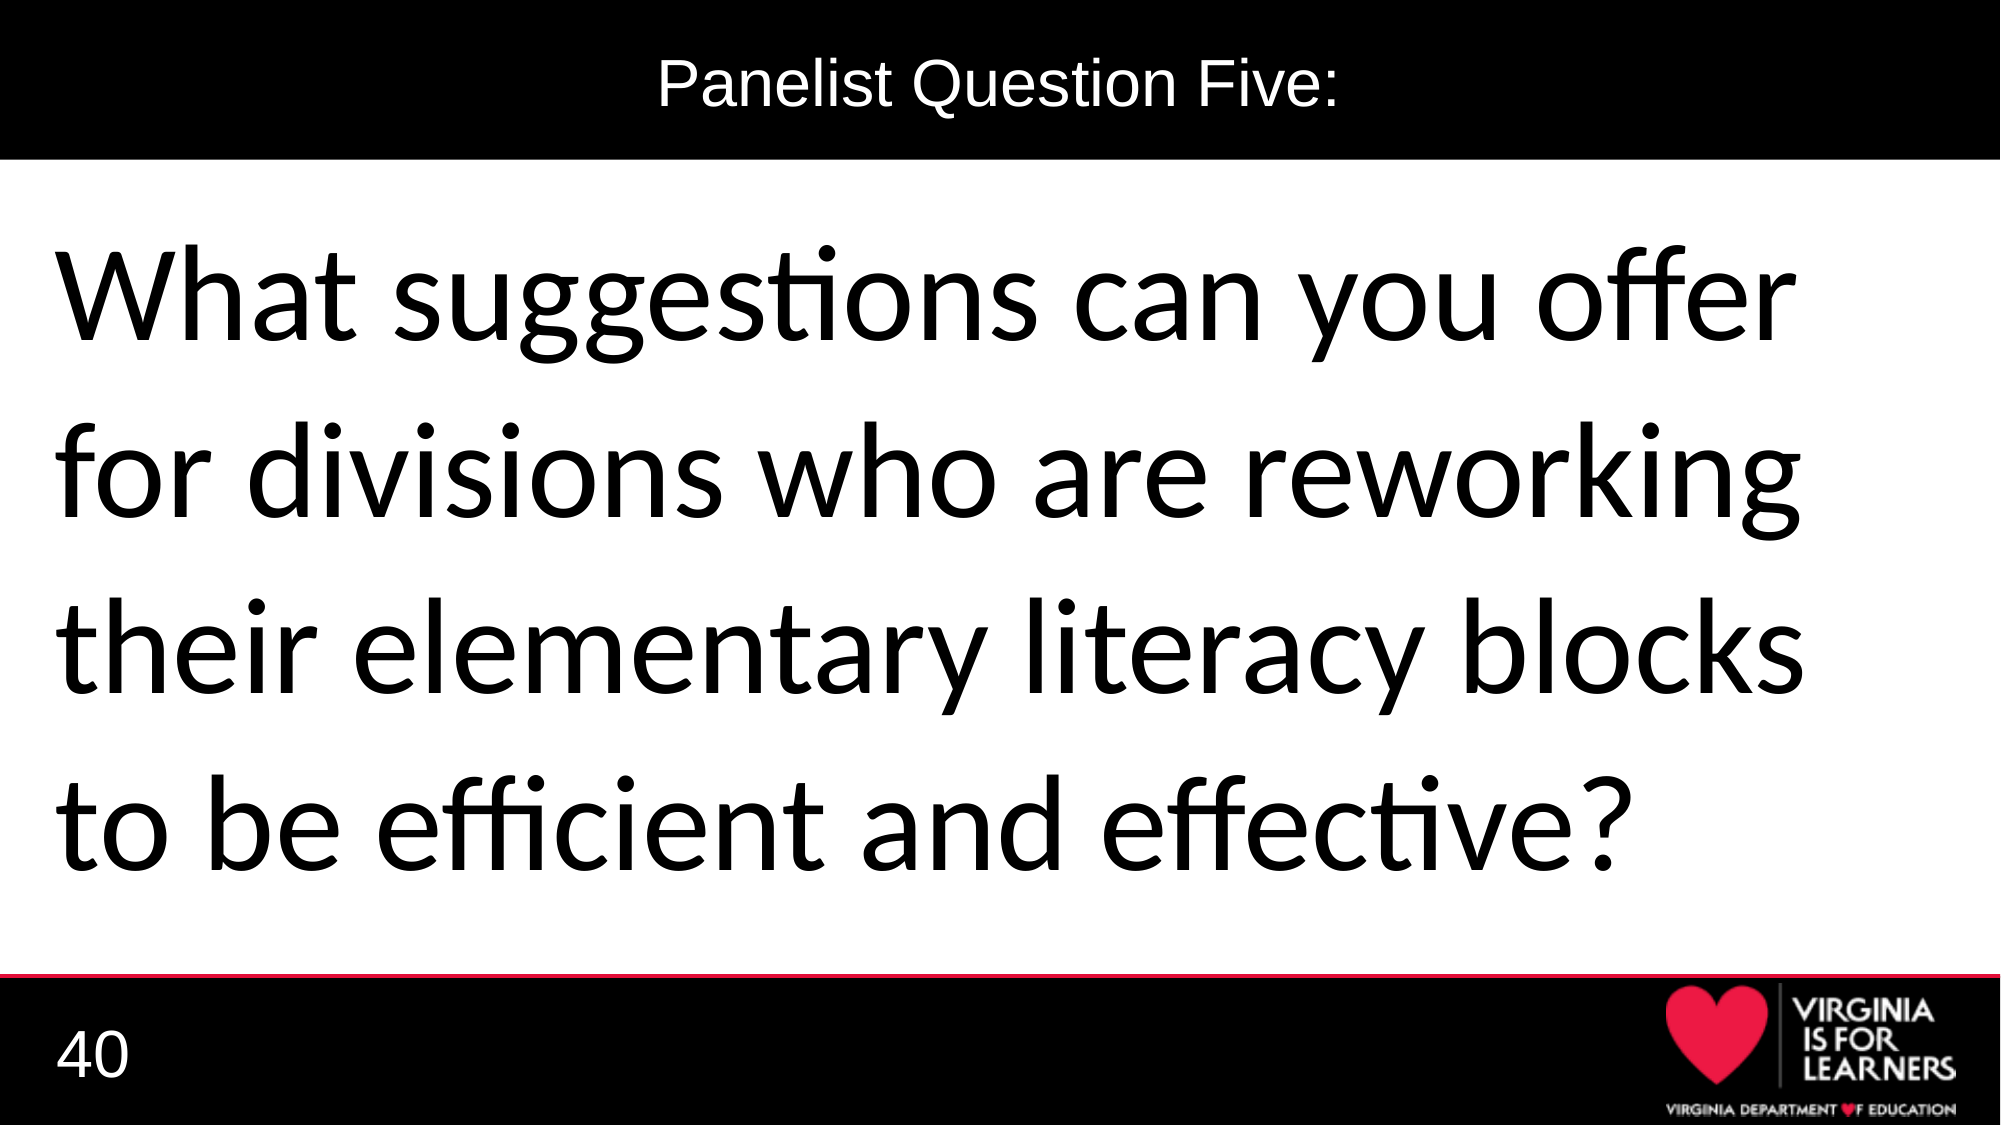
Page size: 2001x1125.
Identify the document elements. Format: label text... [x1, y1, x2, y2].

title Panelist Question Five: [0, 0, 2000, 160]
picture [1666, 983, 1956, 1117]
text_box What suggestions can you offer for divisions who are reworking their elementary literacy blocks to be efficient and effective? [40, 184, 1923, 905]
